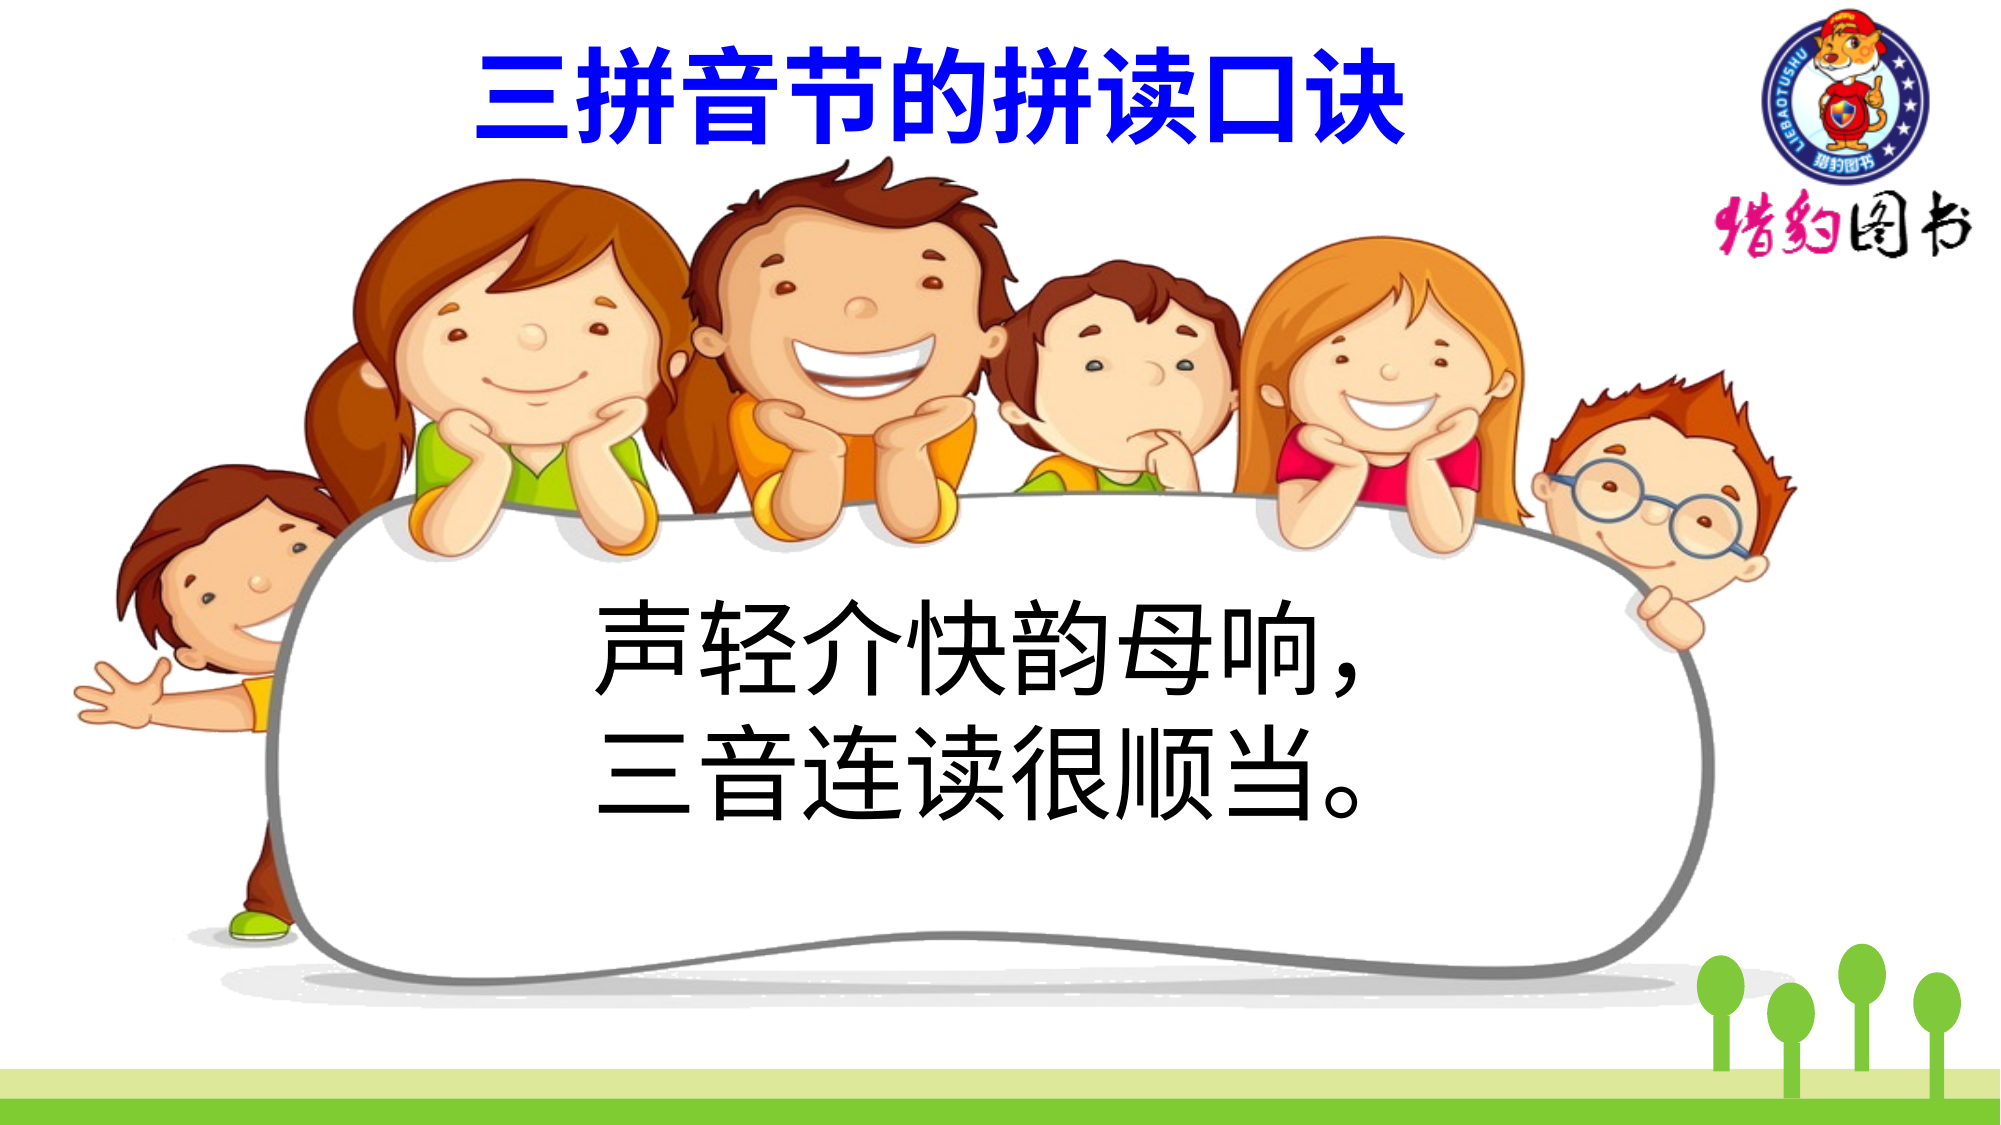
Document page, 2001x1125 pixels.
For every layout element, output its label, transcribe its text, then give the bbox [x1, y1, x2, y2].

picture [1696, 0, 2000, 271]
text_box 三拼音节的拼读口诀 [455, 24, 1460, 133]
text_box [0, 943, 2000, 1125]
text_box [73, 133, 1811, 943]
